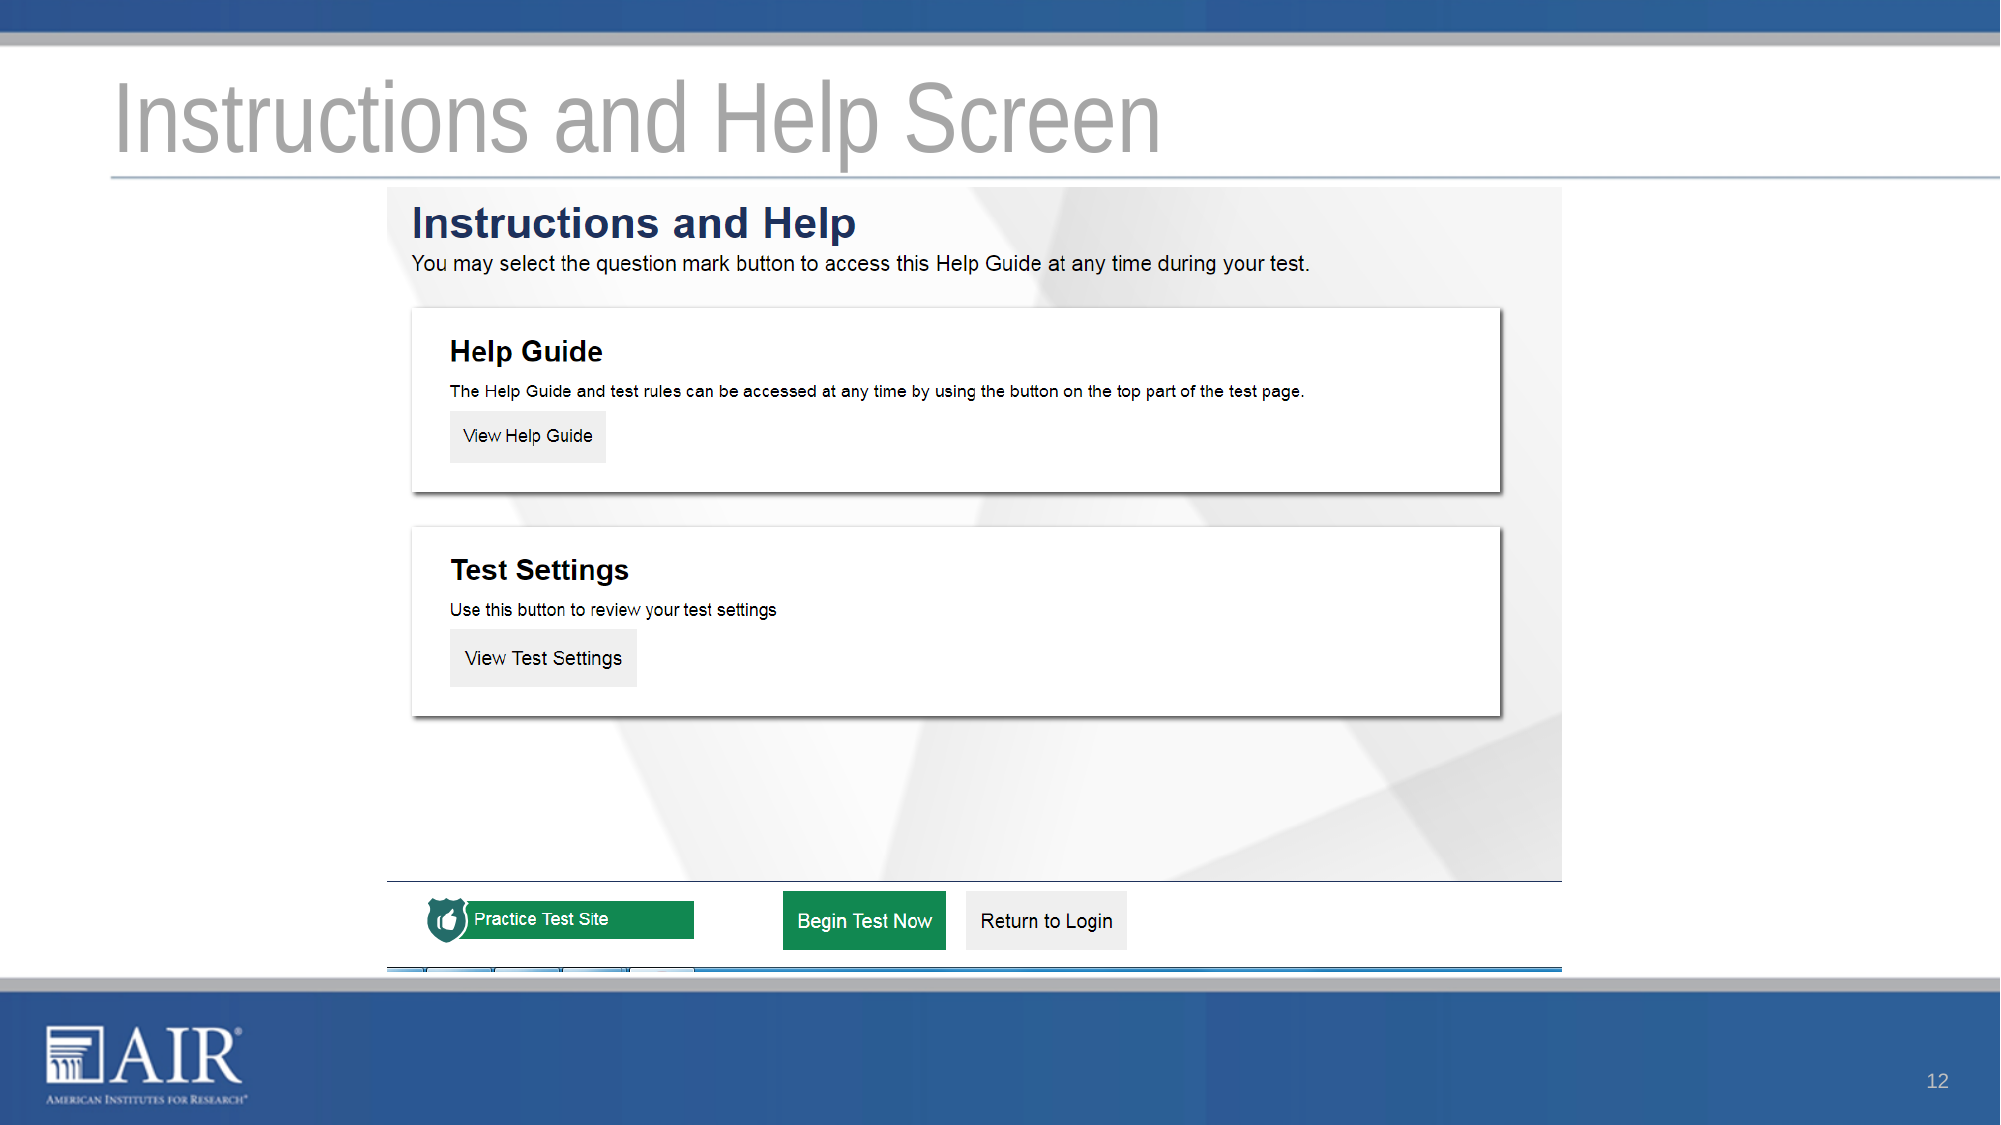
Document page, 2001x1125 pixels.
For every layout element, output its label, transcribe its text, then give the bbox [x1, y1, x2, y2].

title Instructions and Help Screen [112, 51, 1950, 173]
slide_number 12 [1926, 1067, 1950, 1093]
picture [0, 0, 2000, 1125]
